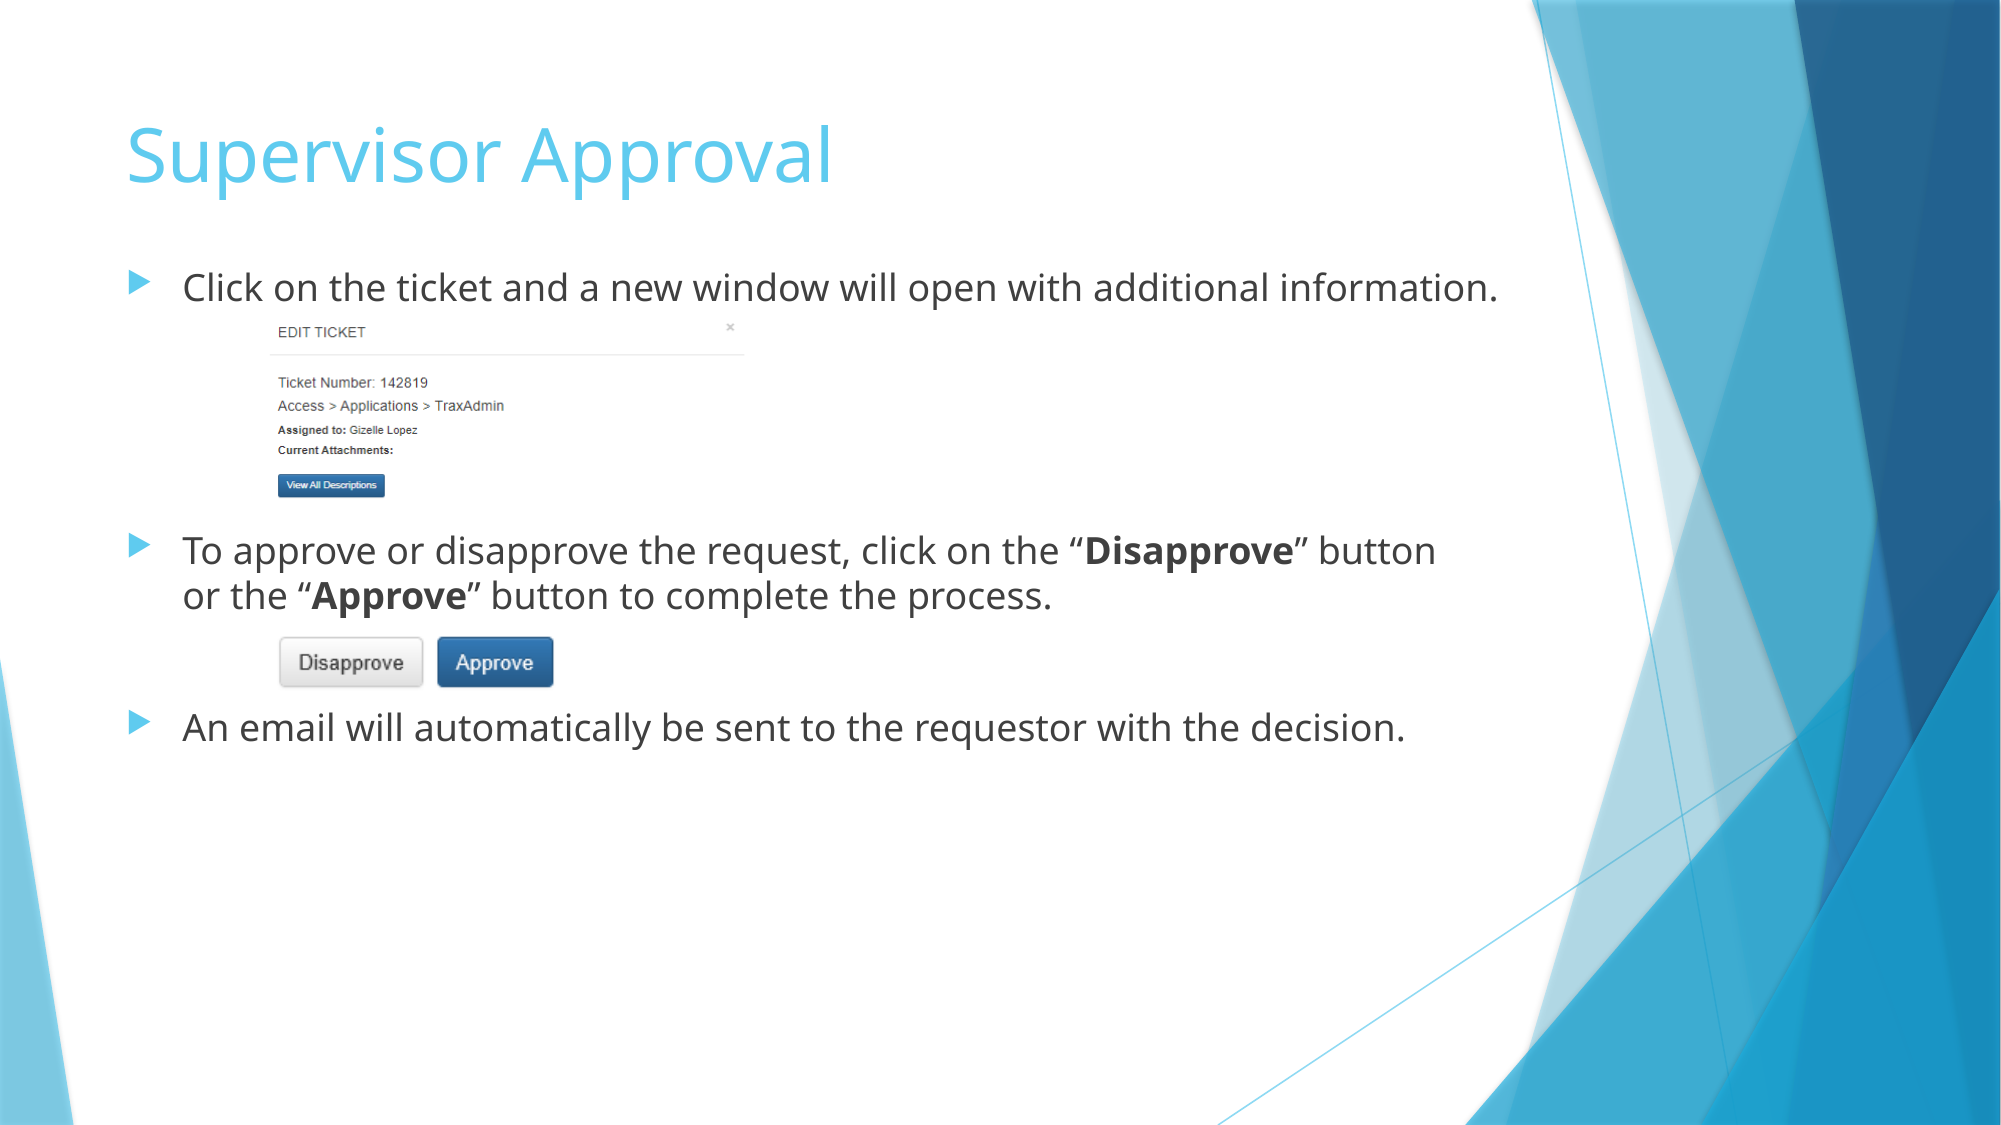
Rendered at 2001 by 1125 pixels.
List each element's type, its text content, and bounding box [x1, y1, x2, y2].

title Supervisor Approval [111, 99, 1522, 255]
list Click on the ticket and a new window will open with additional information. To approve or disapprove the request, click on the “Disapprove” button or the “Approve” button to complete the process. An email will automatically be sent to the requestor with the decision. [111, 255, 1522, 991]
picture [269, 622, 565, 707]
picture [269, 316, 745, 513]
